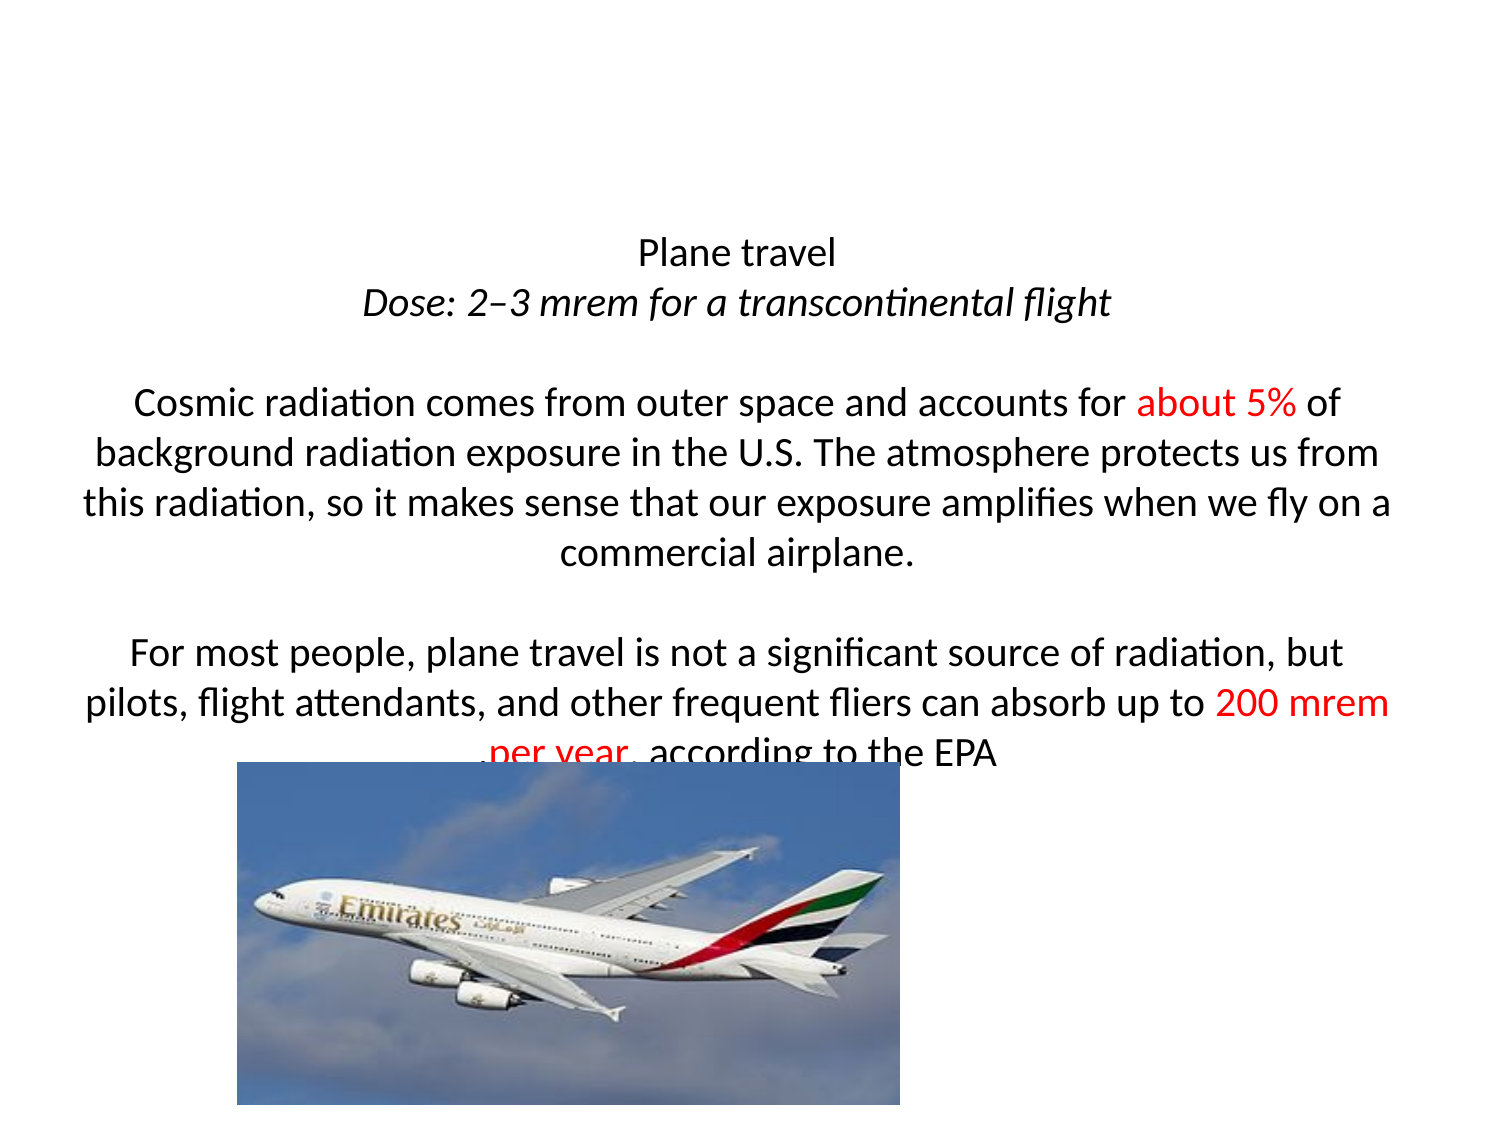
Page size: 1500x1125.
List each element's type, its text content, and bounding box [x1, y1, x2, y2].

picture [237, 762, 901, 1105]
title Plane travel Dose: 2–3 mrem for a transcontinental flight Cosmic radiation comes from outer space and accounts for about 5% of background radiation exposure in the U.S. The atmosphere protects us from this radiation, so it makes sense that our exposure amplifies when we fly on a commercial airplane. For most people, plane travel is not a significant source of radiation, but pilots, flight attendants, and other frequent fliers can absorb up to 200 mrem per year, according to the EPA. [62, 37, 1413, 1063]
